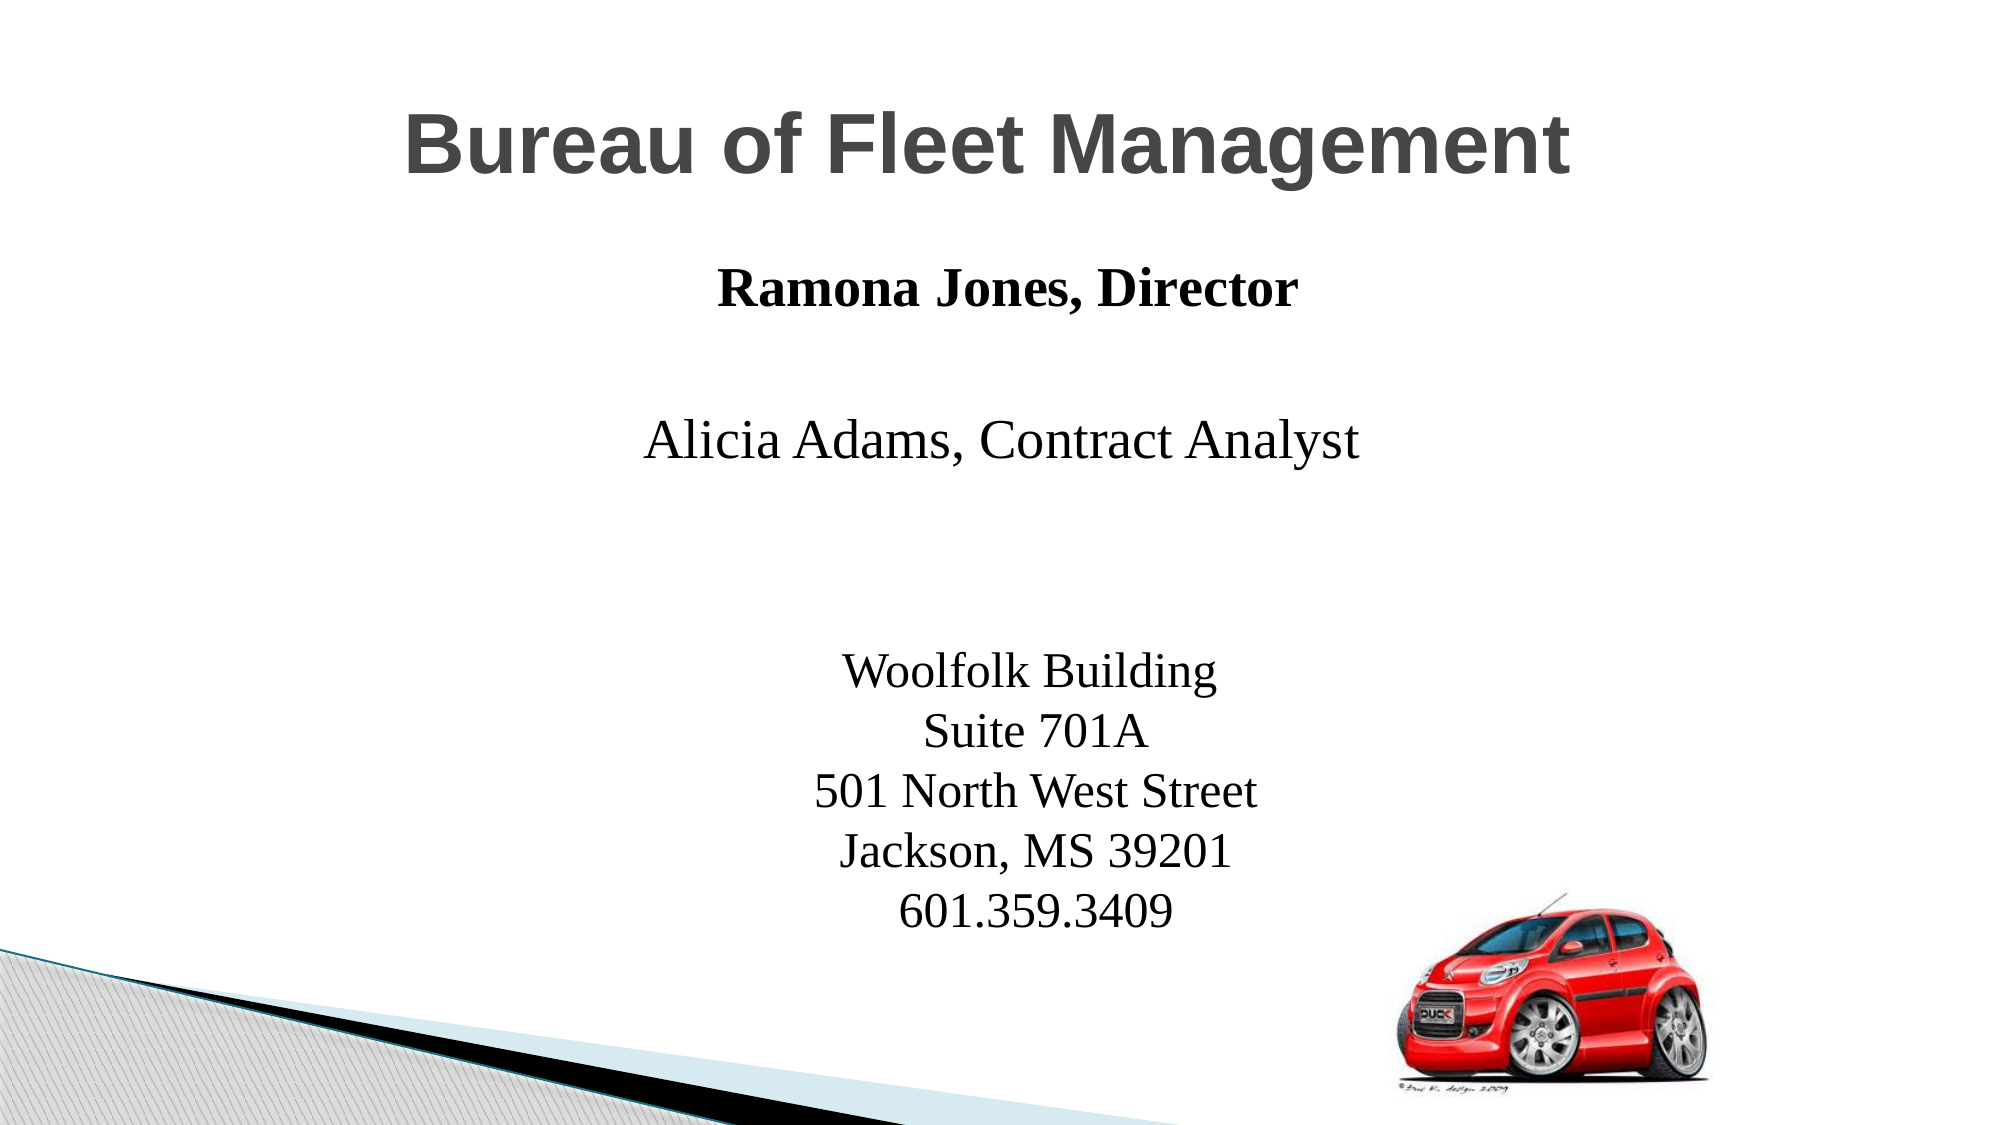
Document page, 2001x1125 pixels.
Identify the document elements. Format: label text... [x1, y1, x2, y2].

text_box Woolfolk Building Suite 701A 501 North West Street Jackson, MS 39201 601.359.3409 [527, 630, 1528, 991]
list Ramona Jones, Director Alicia Adams, Contract Analyst [324, 242, 1676, 526]
picture [1387, 878, 1718, 1099]
title Bureau of Fleet Management [99, 45, 1900, 233]
